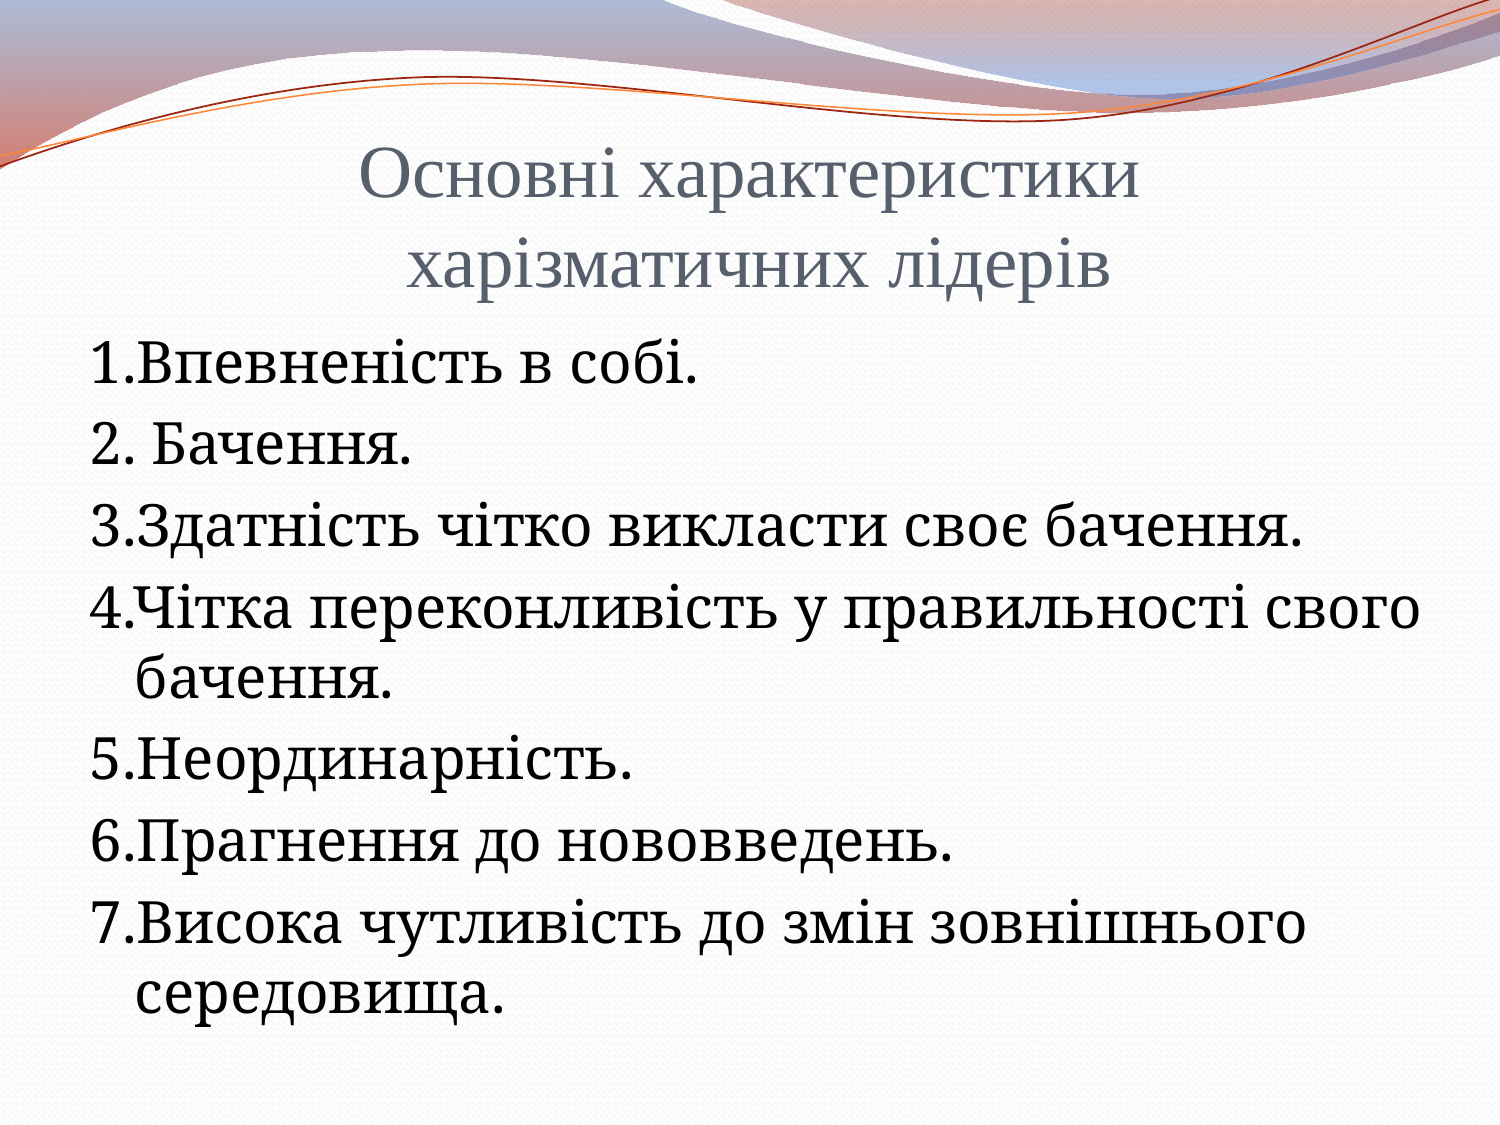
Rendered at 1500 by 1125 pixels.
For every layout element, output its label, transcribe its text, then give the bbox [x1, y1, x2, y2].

title Основні характеристики харізматичних лідерів [0, 115, 1500, 303]
list 1.Впевненість в собі. 2. Бачення. 3.Здатність чітко викласти своє бачення. 4.Чітка переконливість у правильності свого бачення. 5.Неординарність. 6.Прагнення до нововведень. 7.Висока чутливість до змін зовнішнього середовища. [75, 317, 1500, 1038]
